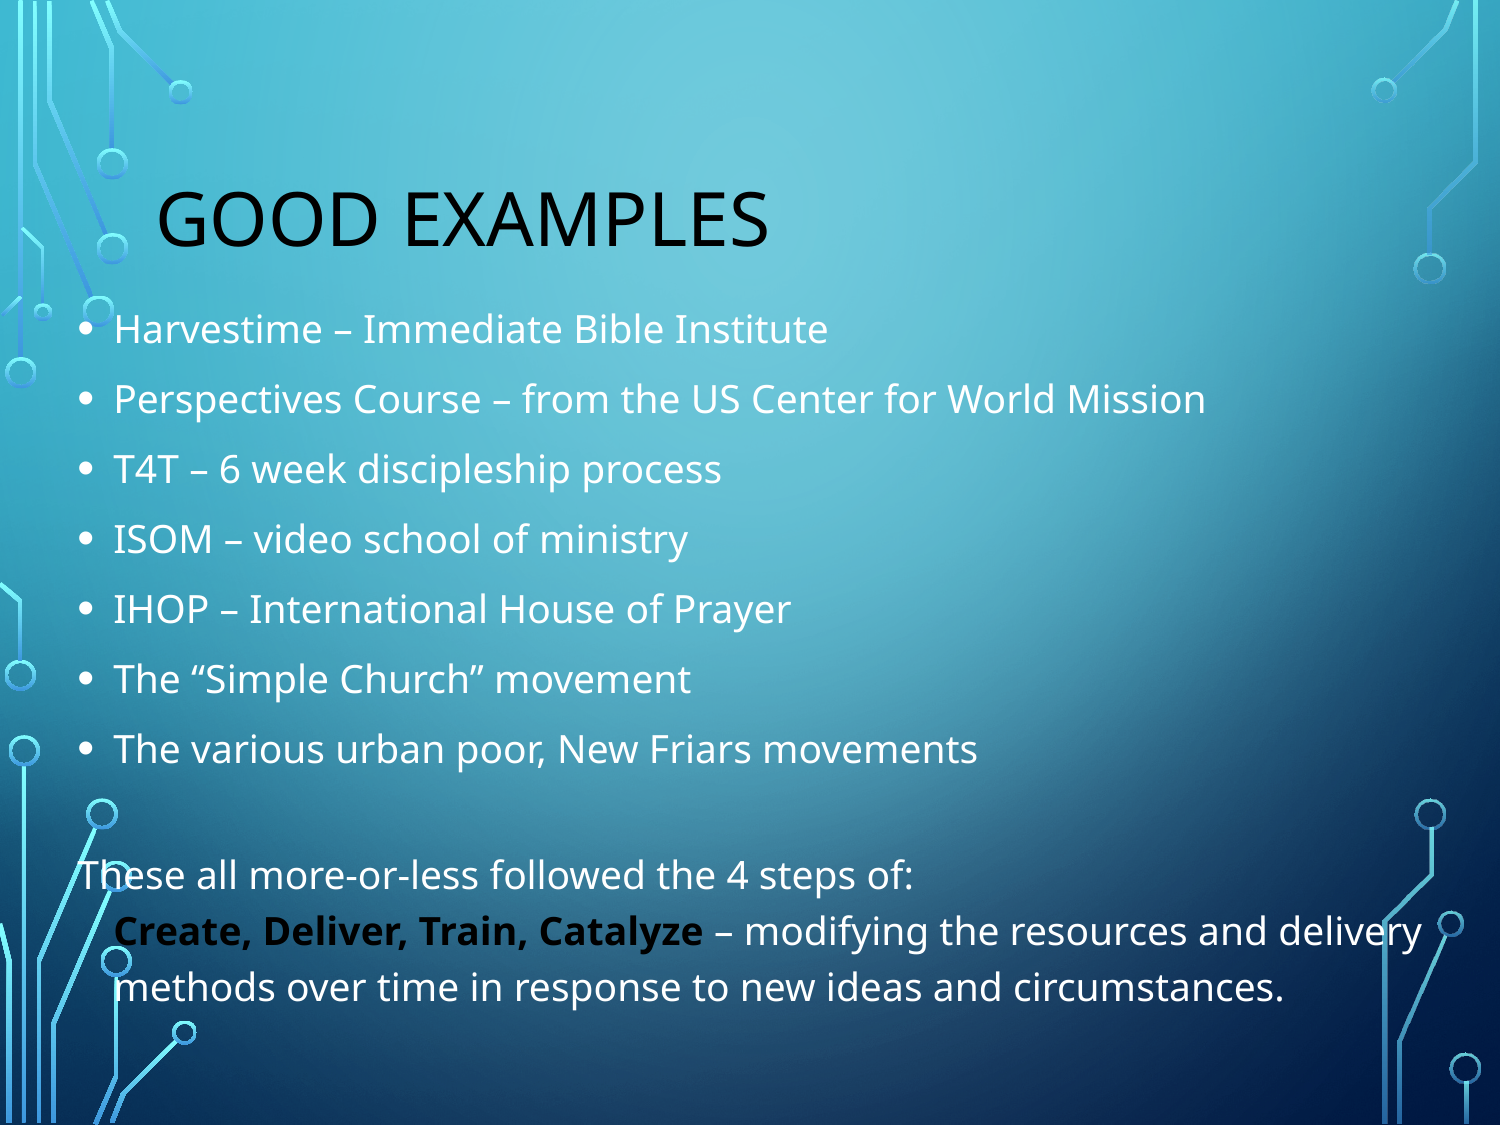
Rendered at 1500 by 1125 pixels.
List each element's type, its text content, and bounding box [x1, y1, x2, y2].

list Harvestime – Immediate Bible Institute Perspectives Course – from the US Center for World Mission T4T – 6 week discipleship process ISOM – video school of ministry IHOP – International House of Prayer The “Simple Church” movement The various urban poor, New Friars movements These all more-or-less followed the 4 steps of: Create, Deliver, Train, Catalyze – modifying the resources and delivery methods over time in response to new ideas and circumstances. [62, 287, 1438, 1075]
title Good Examples [140, 101, 1360, 287]
